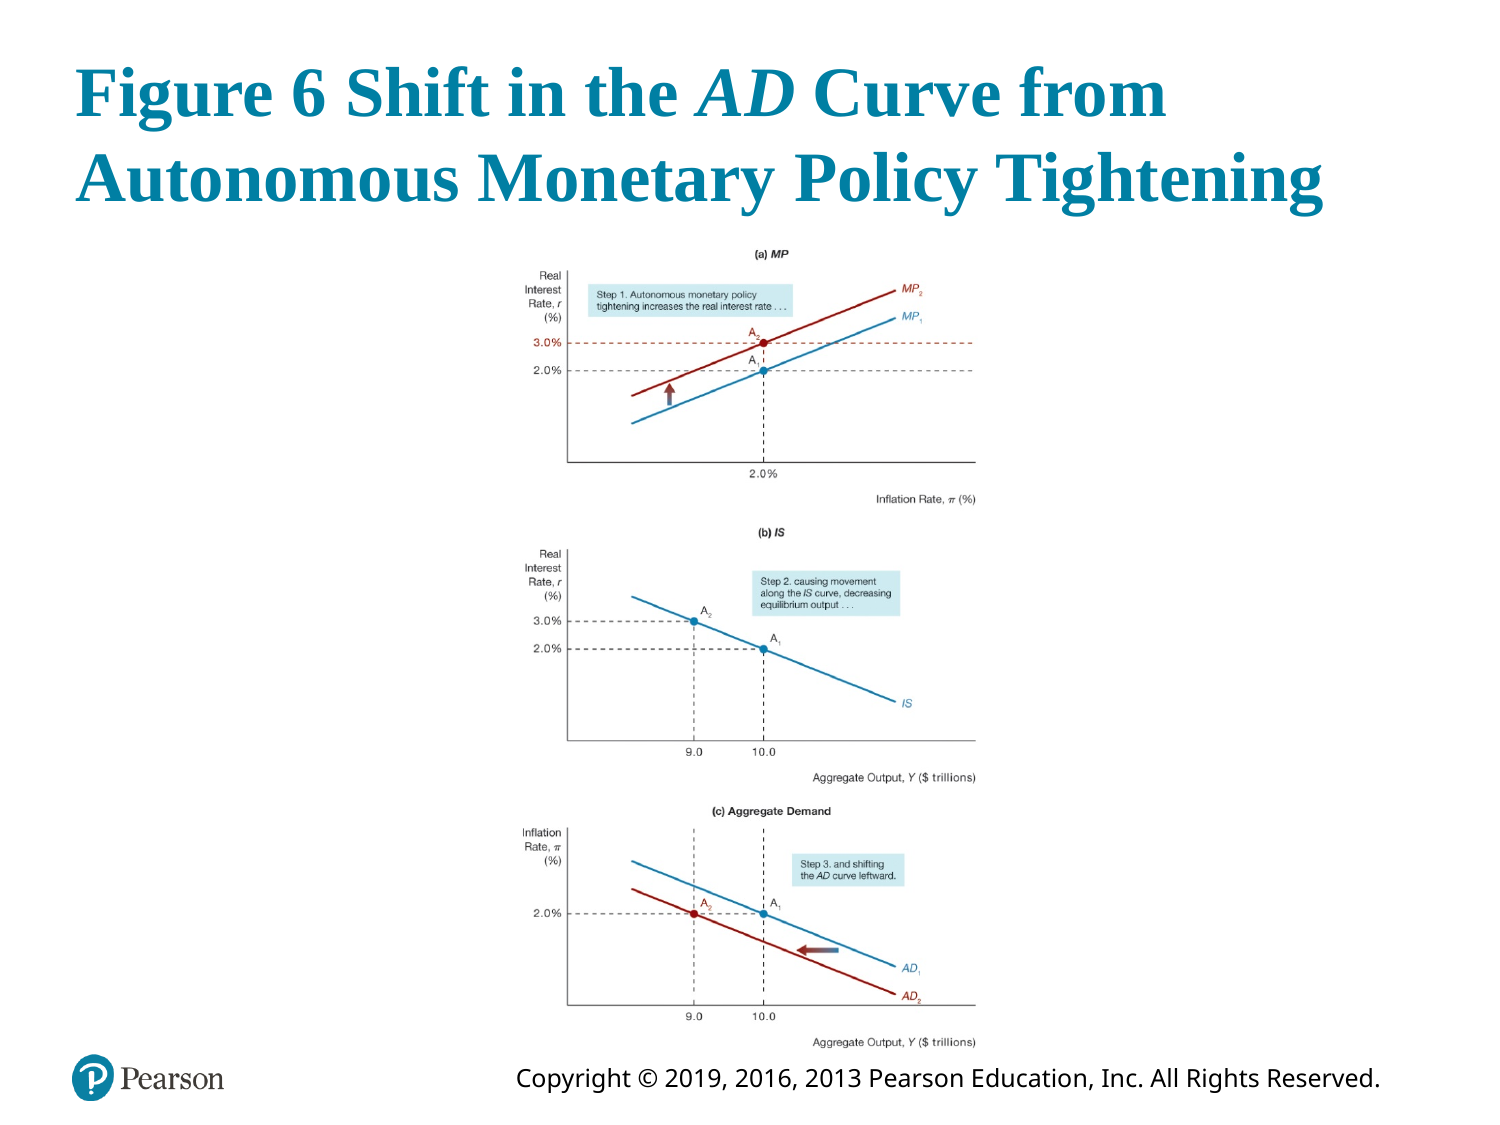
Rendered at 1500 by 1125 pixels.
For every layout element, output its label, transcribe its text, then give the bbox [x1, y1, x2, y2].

picture [521, 248, 979, 1051]
picture [99, 1054, 224, 1101]
picture [81, 1064, 107, 1089]
picture [72, 1087, 83, 1101]
title Figure 6 Shift in the AD Curve from Autonomous Monetary Policy Tightening [75, 35, 1425, 216]
picture [72, 1054, 89, 1072]
